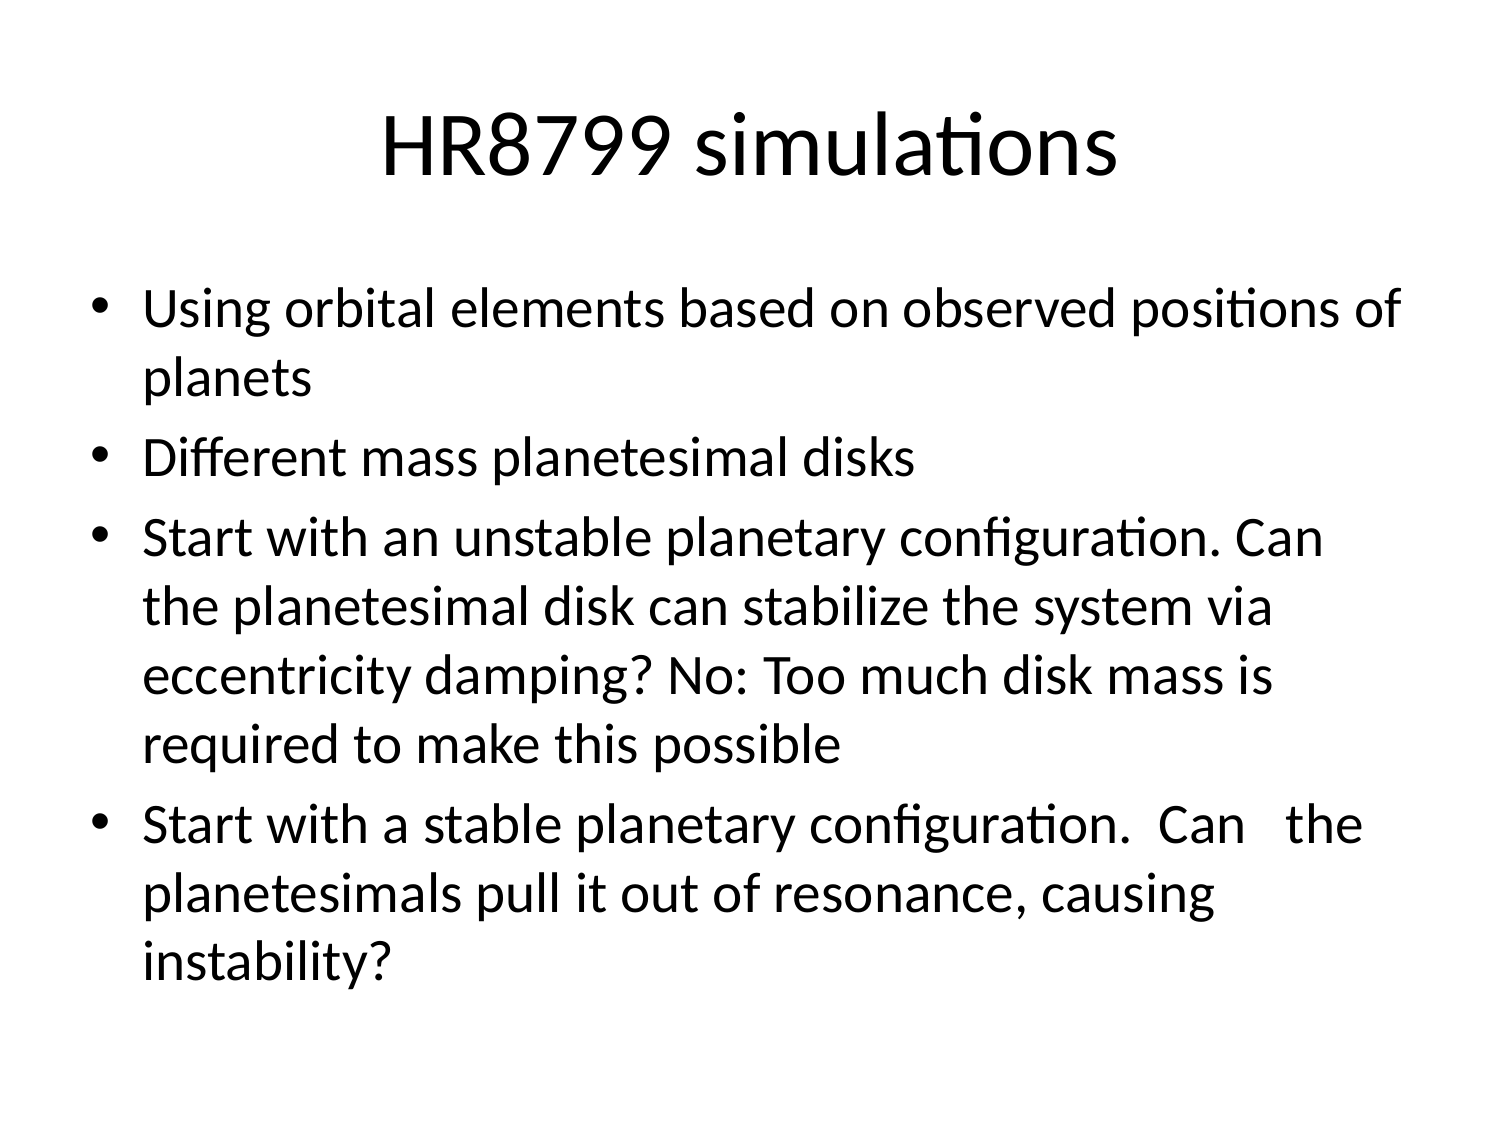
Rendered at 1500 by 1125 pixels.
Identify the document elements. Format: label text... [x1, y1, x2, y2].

title HR8799 simulations [75, 45, 1425, 233]
list Using orbital elements based on observed positions of planets Different mass planetesimal disks Start with an unstable planetary configuration. Can the planetesimal disk can stabilize the system via eccentricity damping? No: Too much disk mass is required to make this possible Start with a stable planetary configuration. Can the planetesimals pull it out of resonance, causing instability? [75, 262, 1425, 1005]
